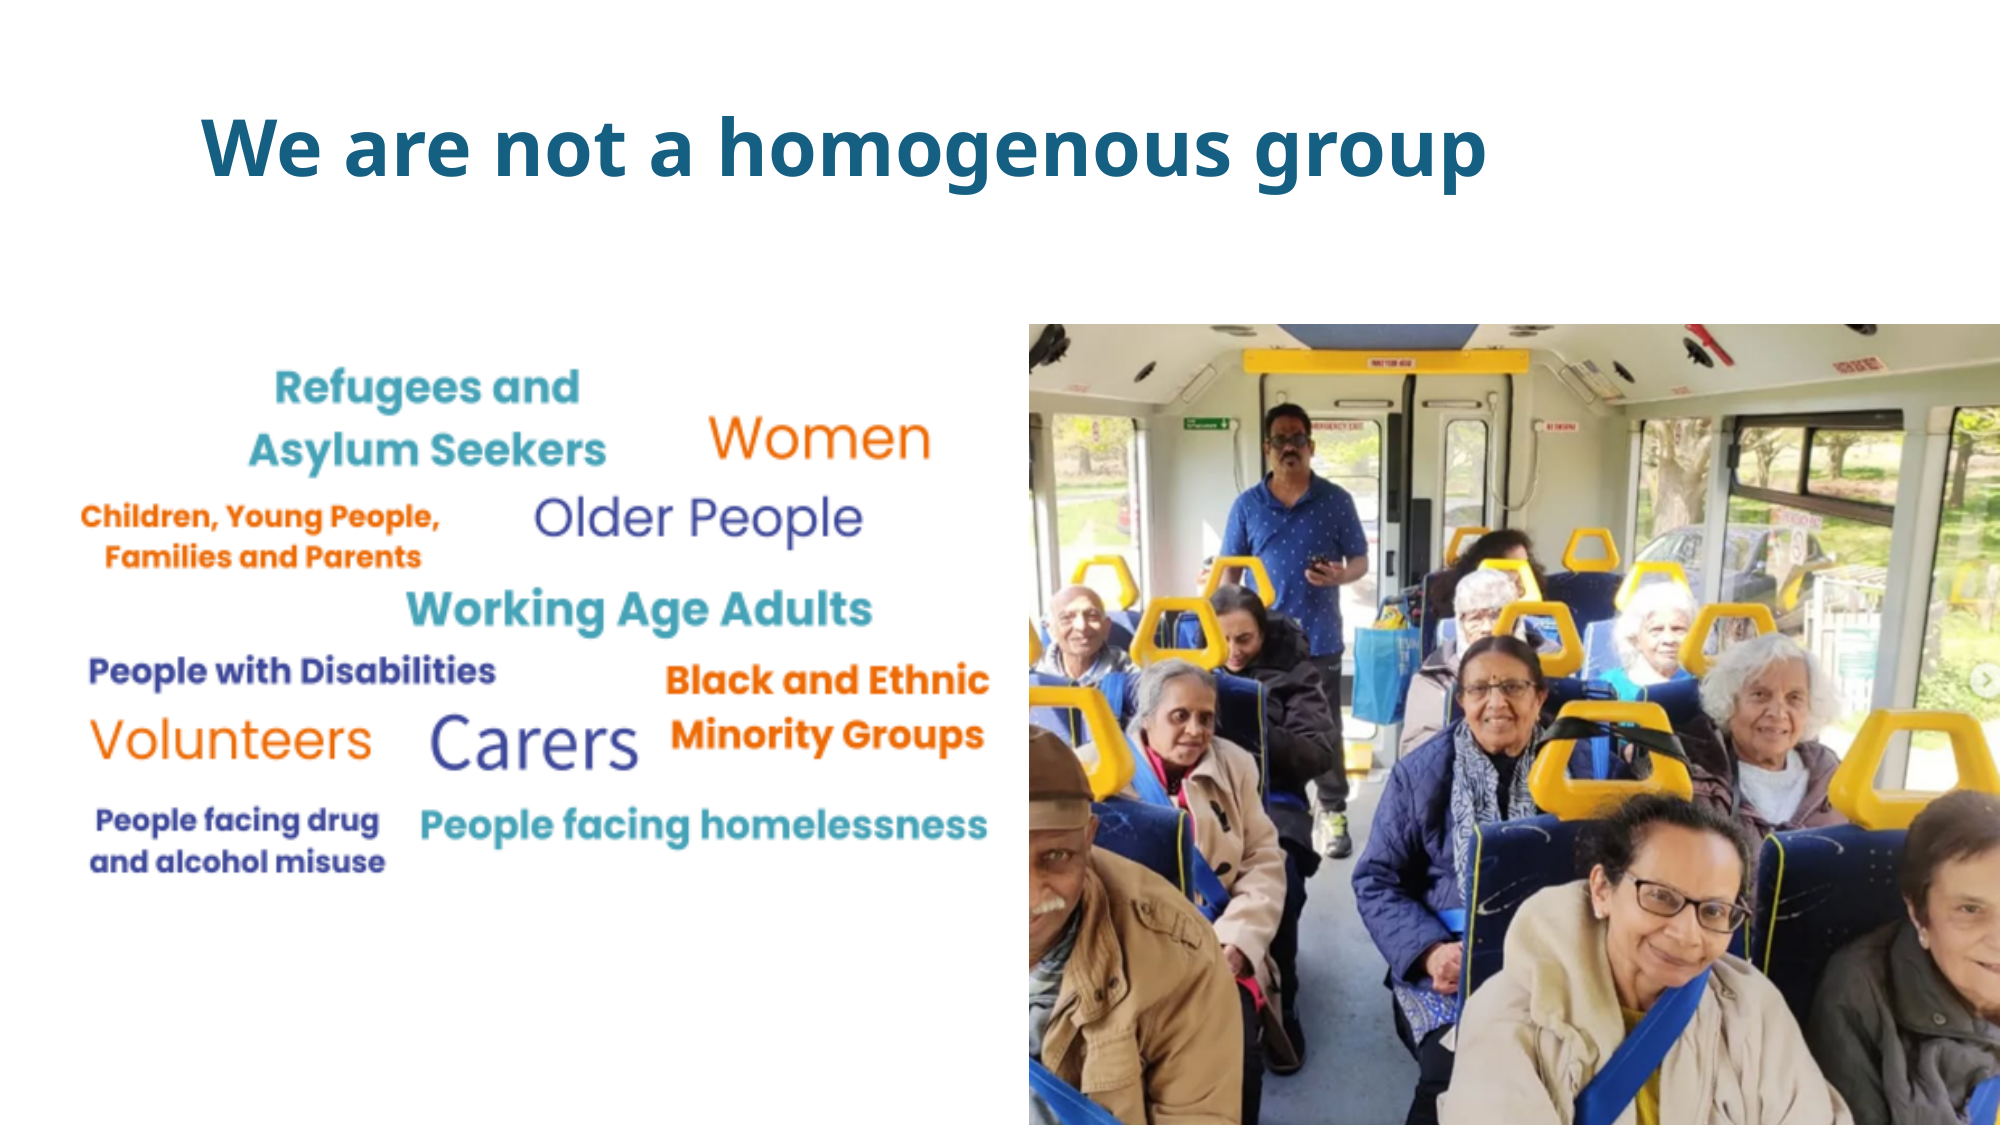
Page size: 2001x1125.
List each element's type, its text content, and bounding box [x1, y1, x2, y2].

title We are not a homogenous group [186, 75, 1793, 227]
picture [53, 348, 1015, 901]
picture [1029, 323, 2000, 1125]
